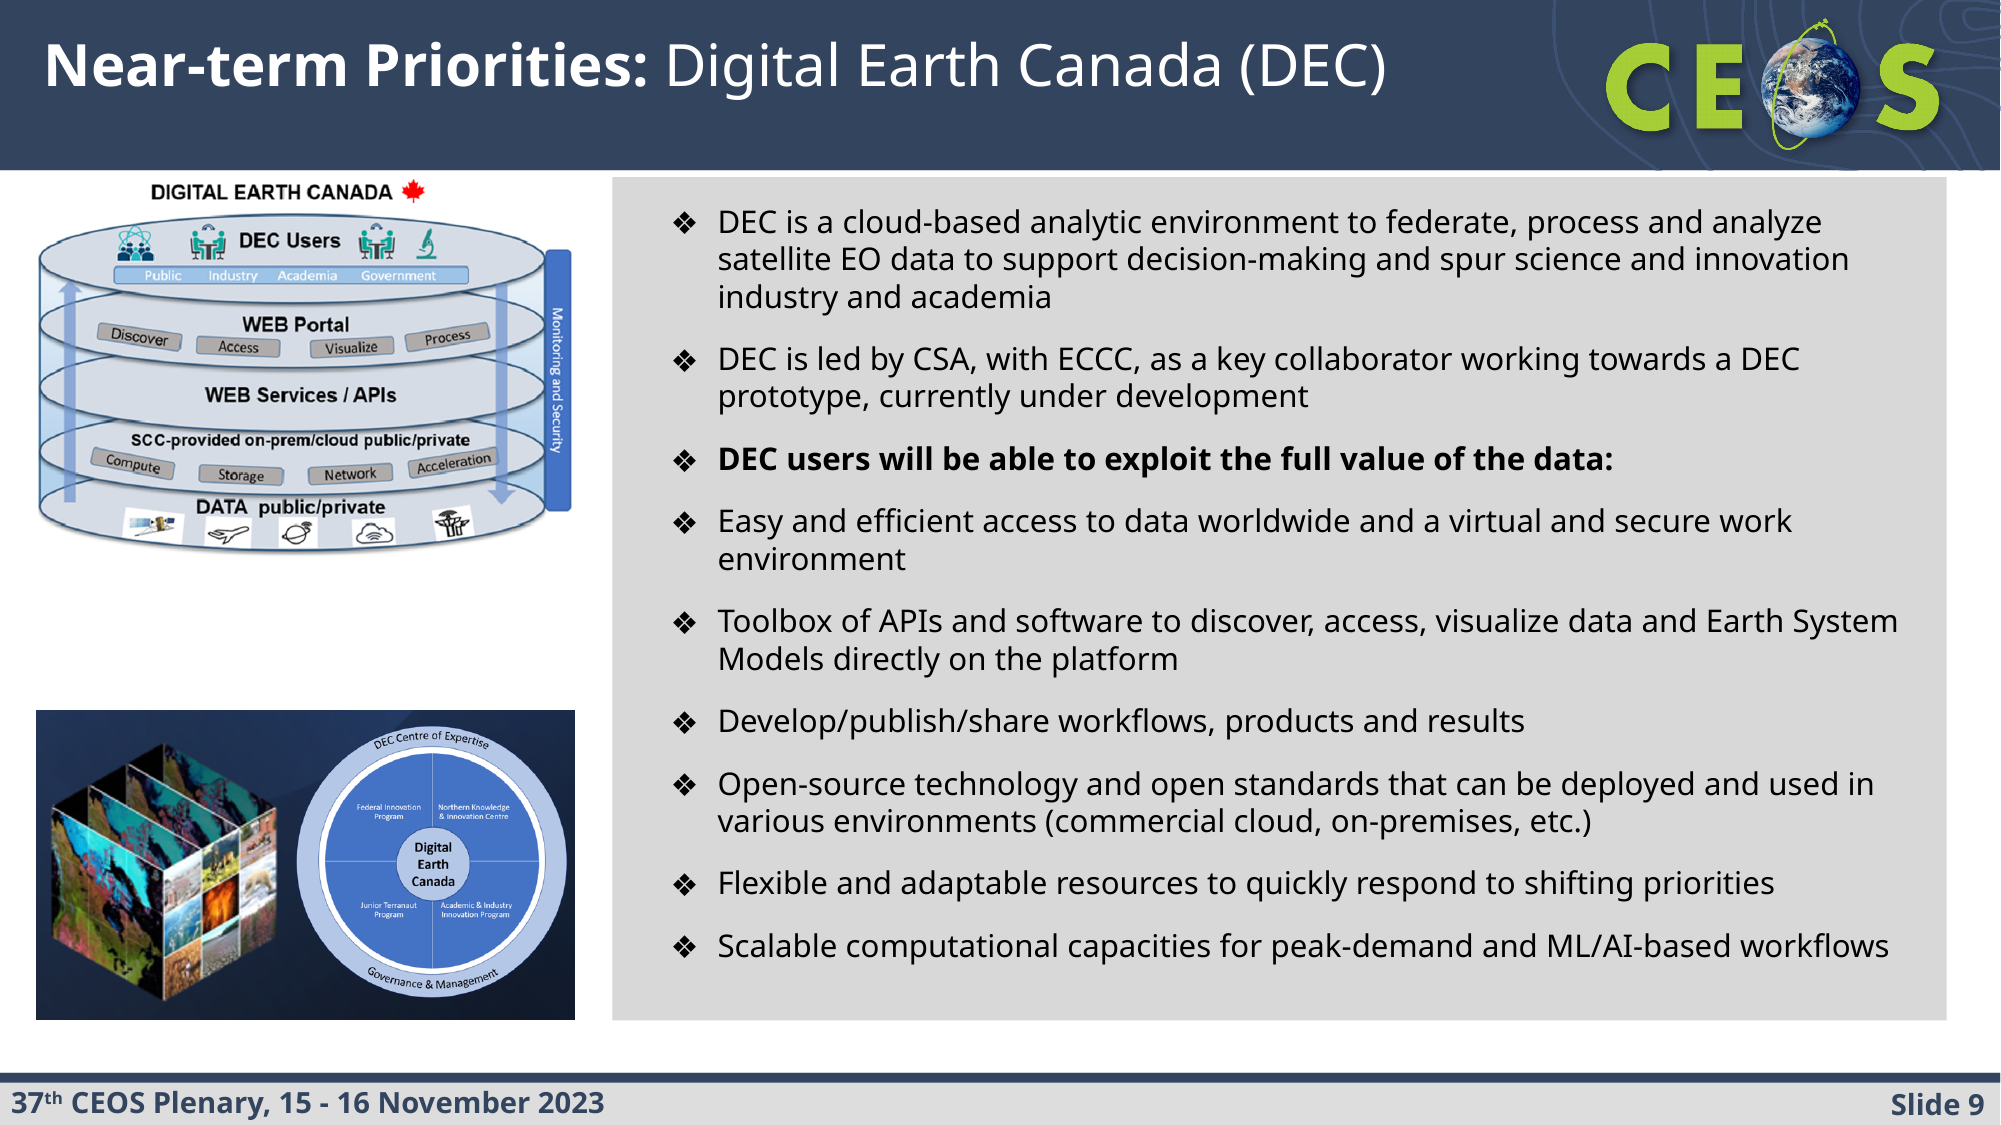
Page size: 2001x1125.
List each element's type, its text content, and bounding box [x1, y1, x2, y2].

picture [29, 177, 575, 562]
text_box [612, 177, 1947, 1021]
title Near-term Priorities: Digital Earth Canada (DEC) [28, 28, 1569, 157]
text_box DEC is a cloud-based analytic environment to federate, process and analyze satellite EO data to support decision-making and spur science and innovation industry and academia DEC is led by CSA, with ECCC, as a key collaborator working towards a DEC prototype, currently under development DEC users will be able to exploit the full value of the data: Easy and efficient access to data worldwide and a virtual and secure work environment Toolbox of APIs and software to discover, access, visualize data and Earth System Models directly on the platform Develop/publish/share workflows, products and results Open-source technology and open standards that can be deployed and used in various environments (commercial cloud, on-premises, etc.) Flexible and adaptable resources to quickly respond to shifting priorities Scalable computational capacities for peak-demand and ML/AI-based workflows [655, 194, 1917, 971]
picture [1606, 18, 1939, 150]
picture [36, 710, 575, 1020]
